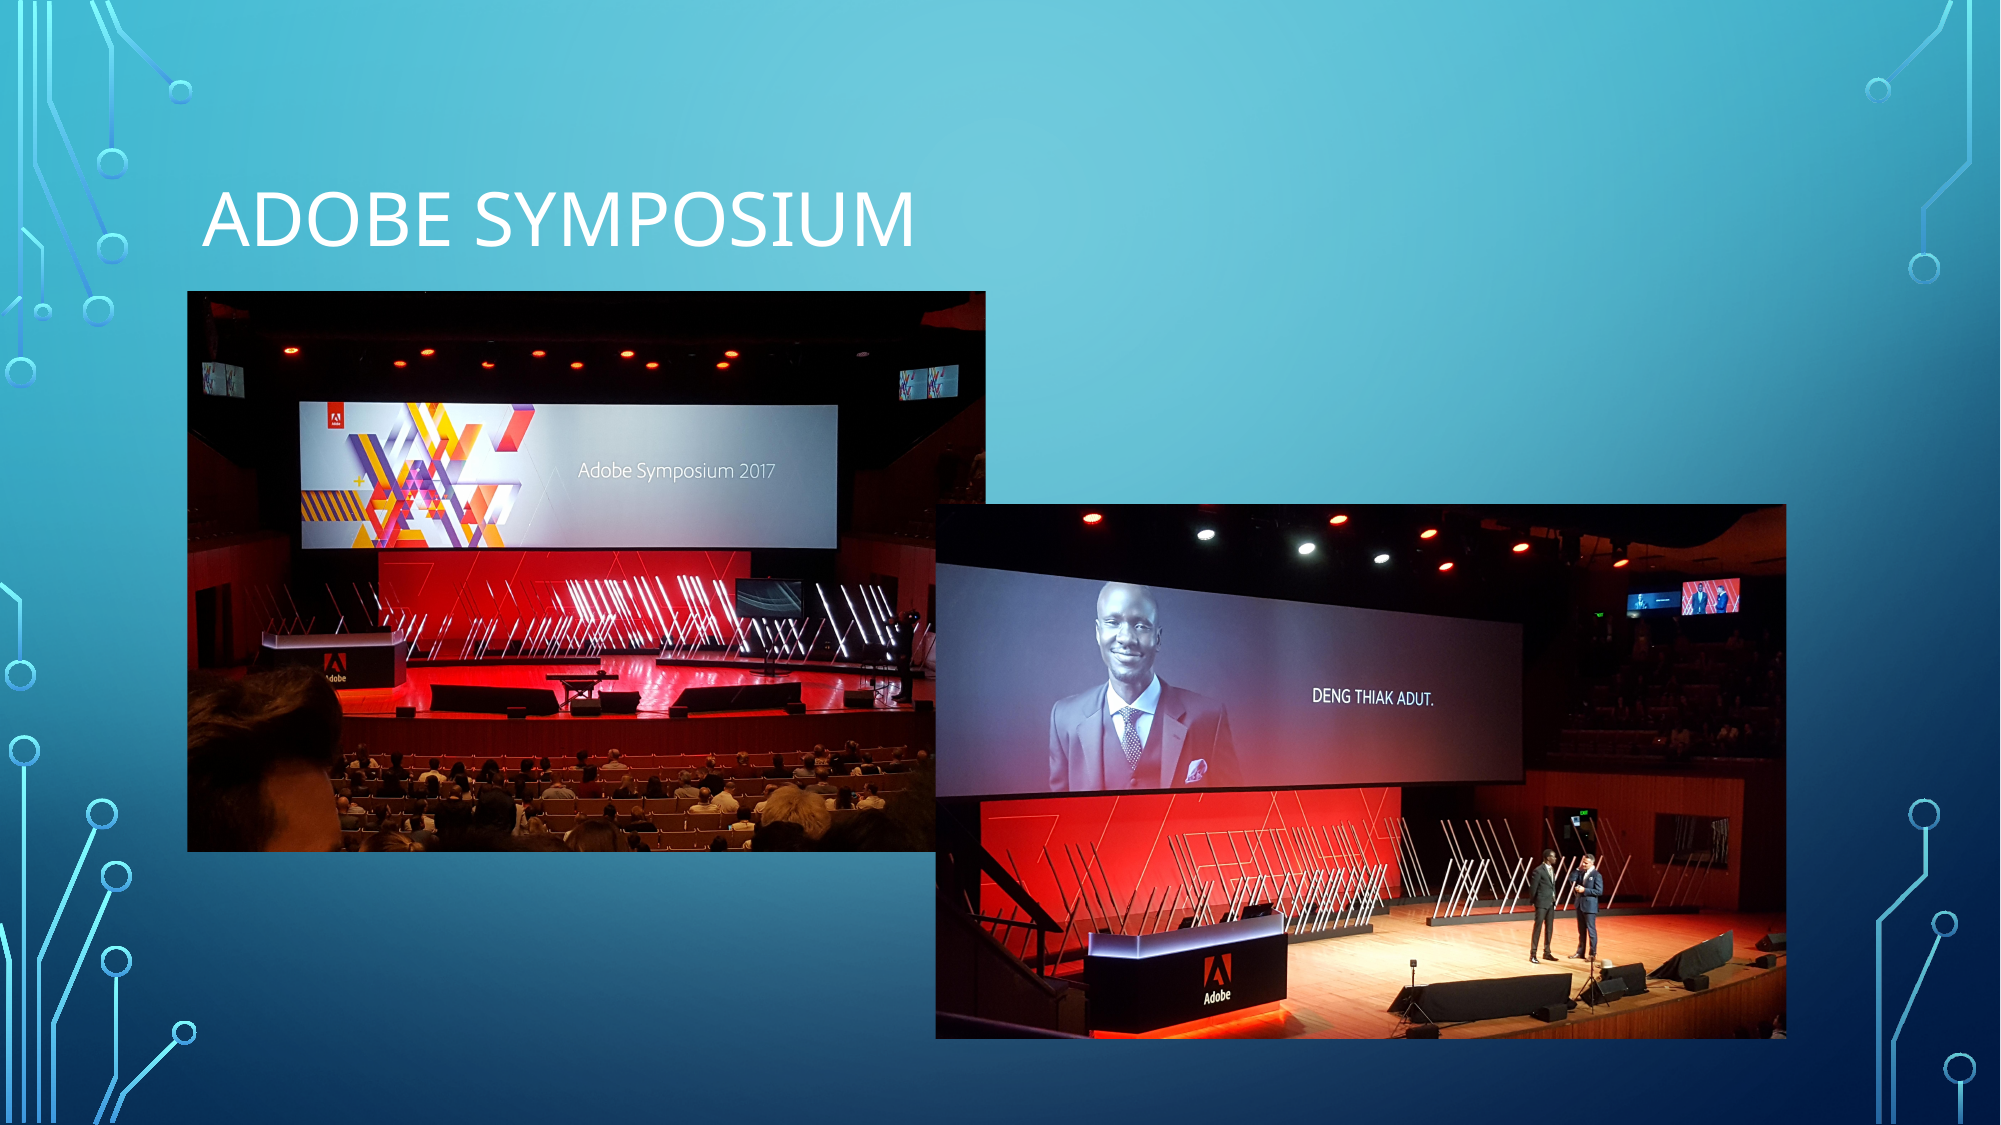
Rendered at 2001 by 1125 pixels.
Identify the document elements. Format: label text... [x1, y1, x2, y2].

title Adobe symposium [187, 101, 1813, 344]
picture [935, 504, 1787, 1065]
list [186, 291, 986, 852]
